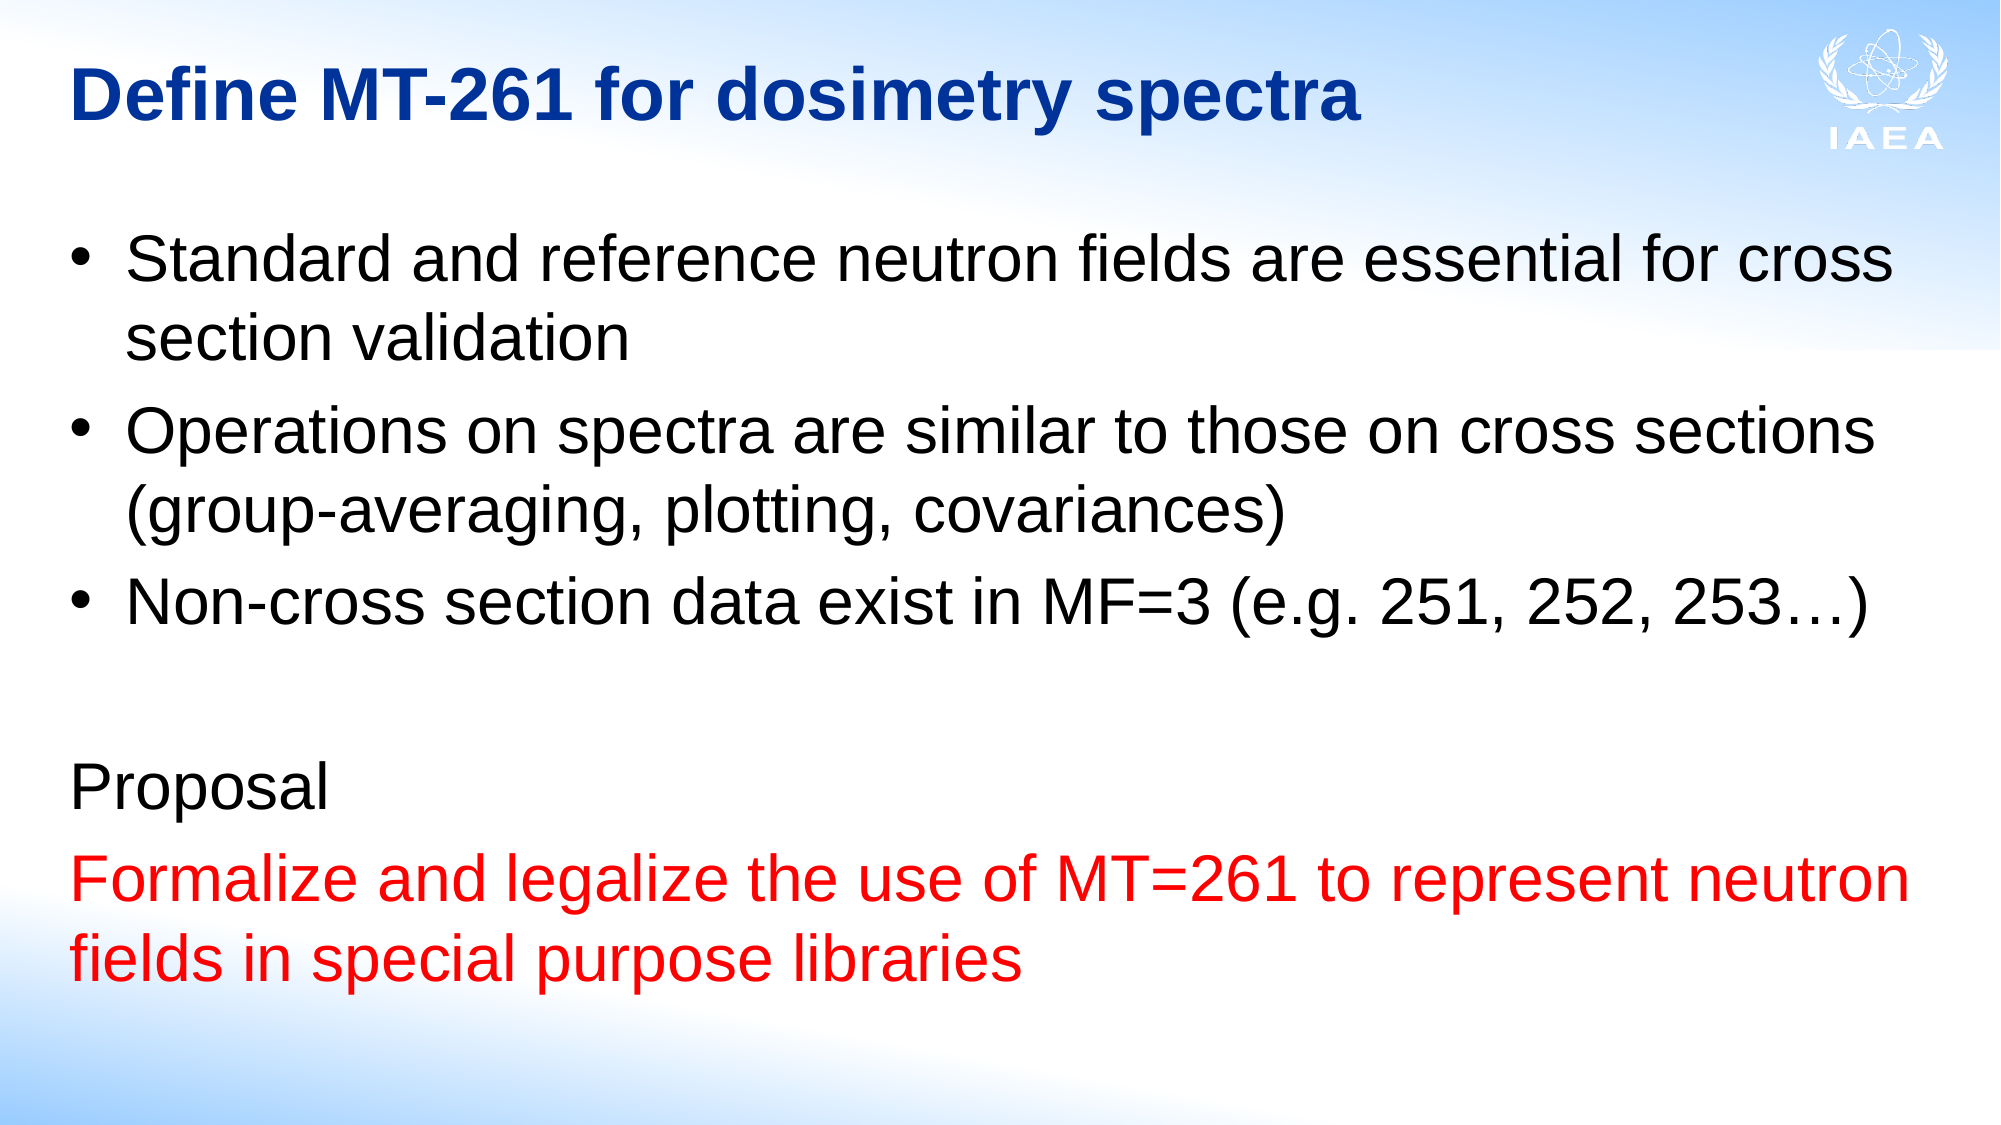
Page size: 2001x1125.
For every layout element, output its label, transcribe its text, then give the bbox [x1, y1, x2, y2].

title Define MT-261 for dosimetry spectra [55, 19, 1394, 161]
list Standard and reference neutron fields are essential for cross section validation Operations on spectra are similar to those on cross sections (group-averaging, plotting, covariances) Non-cross section data exist in MF=3 (e.g. 251, 252, 253…) Proposal Formalize and legalize the use of MT=261 to represent neutron fields in special purpose libraries [55, 208, 1961, 1005]
picture [1818, 29, 1948, 149]
